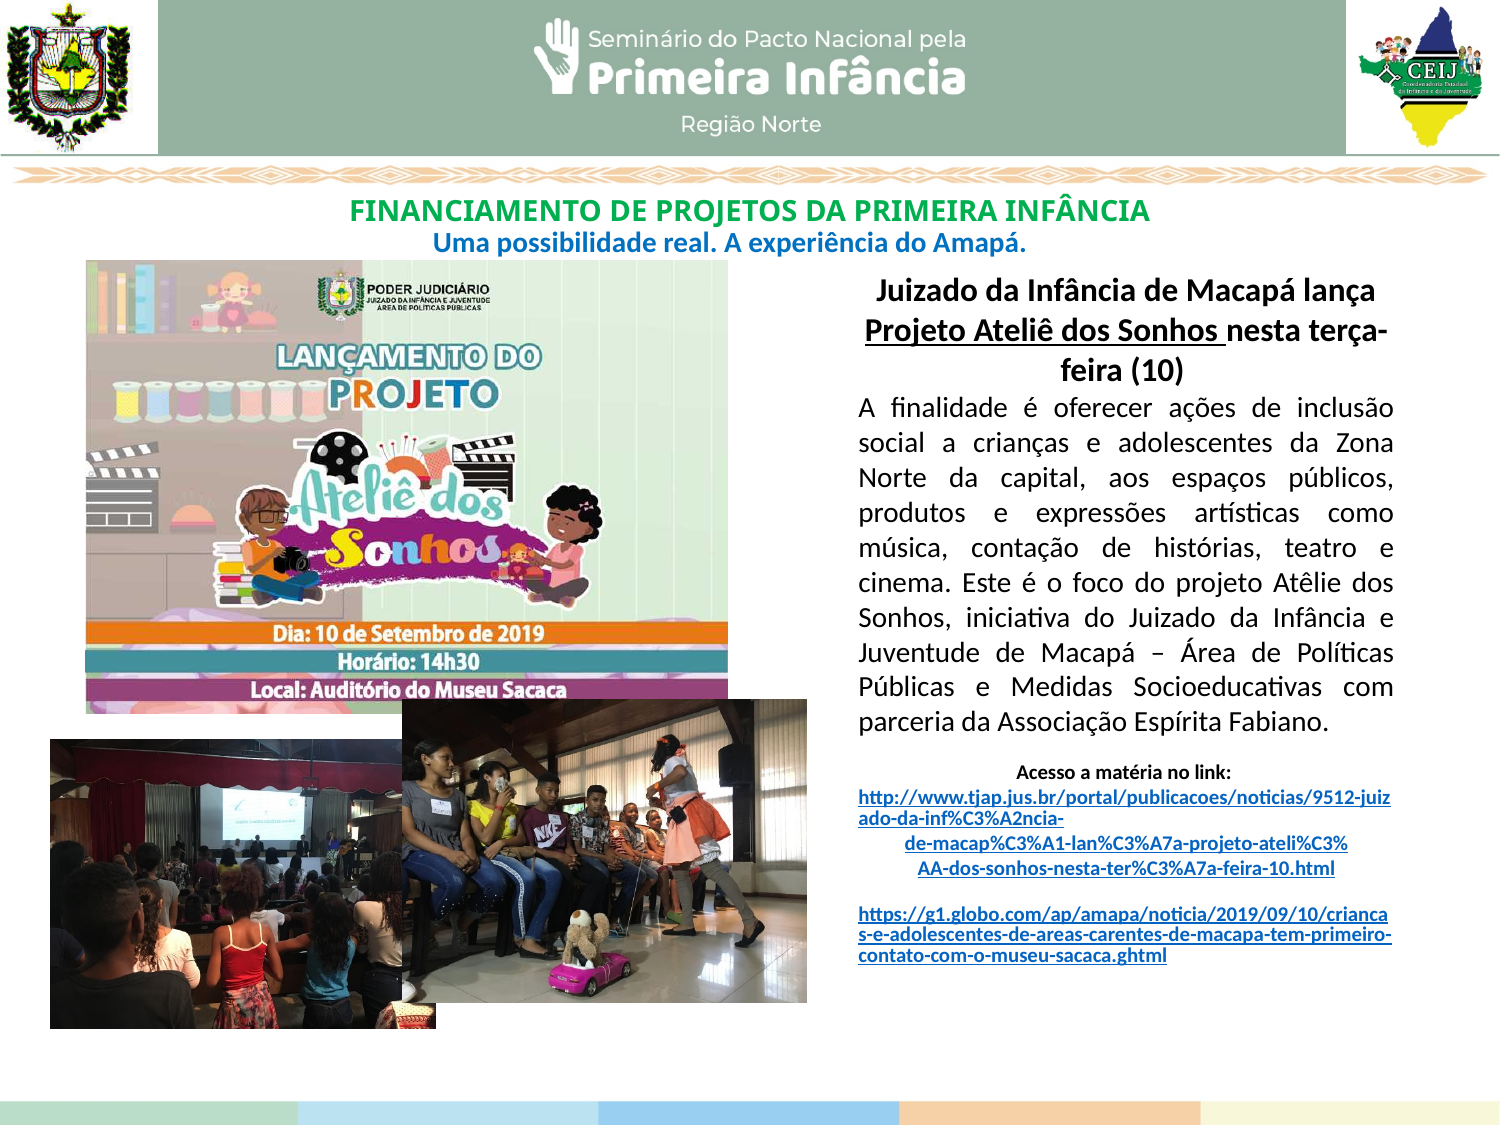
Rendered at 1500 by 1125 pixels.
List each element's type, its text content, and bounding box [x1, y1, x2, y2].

text_box Juizado da Infância de Macapá lança Projeto Ateliê dos Sonhos nesta terça-feira (10) A finalidade é oferecer ações de inclusão social a crianças e adolescentes da Zona Norte da capital, aos espaços públicos, produtos e expressões artísticas como música, contação de histórias, teatro e cinema. Este é o foco do projeto Atêlie dos Sonhos, iniciativa do Juizado da Infância e Juventude de Macapá – Área de Políticas Públicas e Medidas Socioeducativas com parceria da Associação Espírita Fabiano. Acesso a matéria no link: http://www.tjap.jus.br/portal/publicacoes/noticias/9512-juizado-da-inf%C3%A2ncia-de-macap%C3%A1-lan%C3%A7a-projeto-ateli%C3%AA-dos-sonhos-nesta-ter%C3%A7a-feira-10.html https://g1.globo.com/ap/amapa/noticia/2019/09/10/criancas-e-adolescentes-de-areas-carentes-de-macapa-tem-primeiro-contato-com-o-museu-sacaca.ghtml [843, 260, 1410, 601]
picture [0, 0, 1500, 1125]
title FINANCIAMENTO DE PROJETOS DA PRIMEIRA INFÂNCIA [112, 166, 1388, 236]
subtitle Uma possibilidade real. A experiência do Amapá. [167, 219, 1293, 277]
